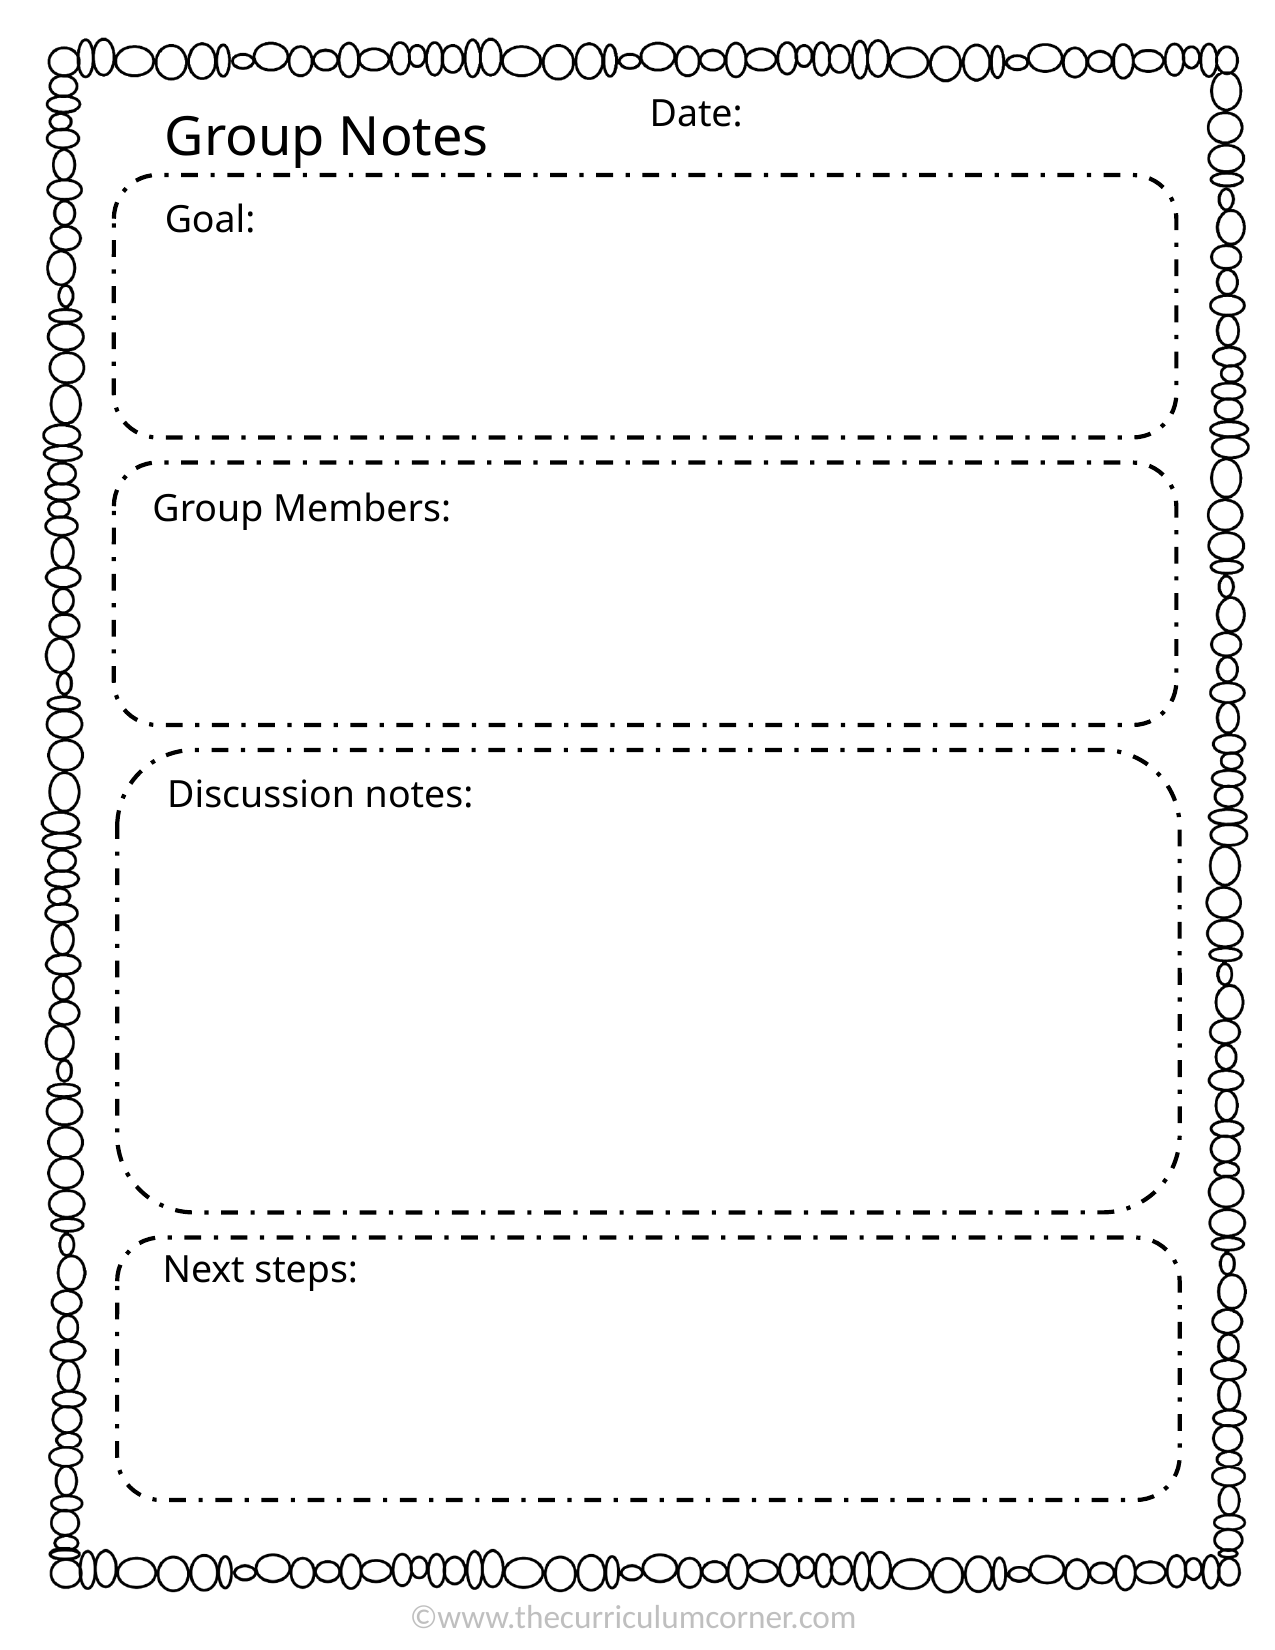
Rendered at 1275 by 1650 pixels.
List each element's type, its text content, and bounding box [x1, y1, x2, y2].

text_box ©www.thecurriculumcorner.com [394, 1603, 872, 1643]
picture [40, 37, 1251, 1594]
